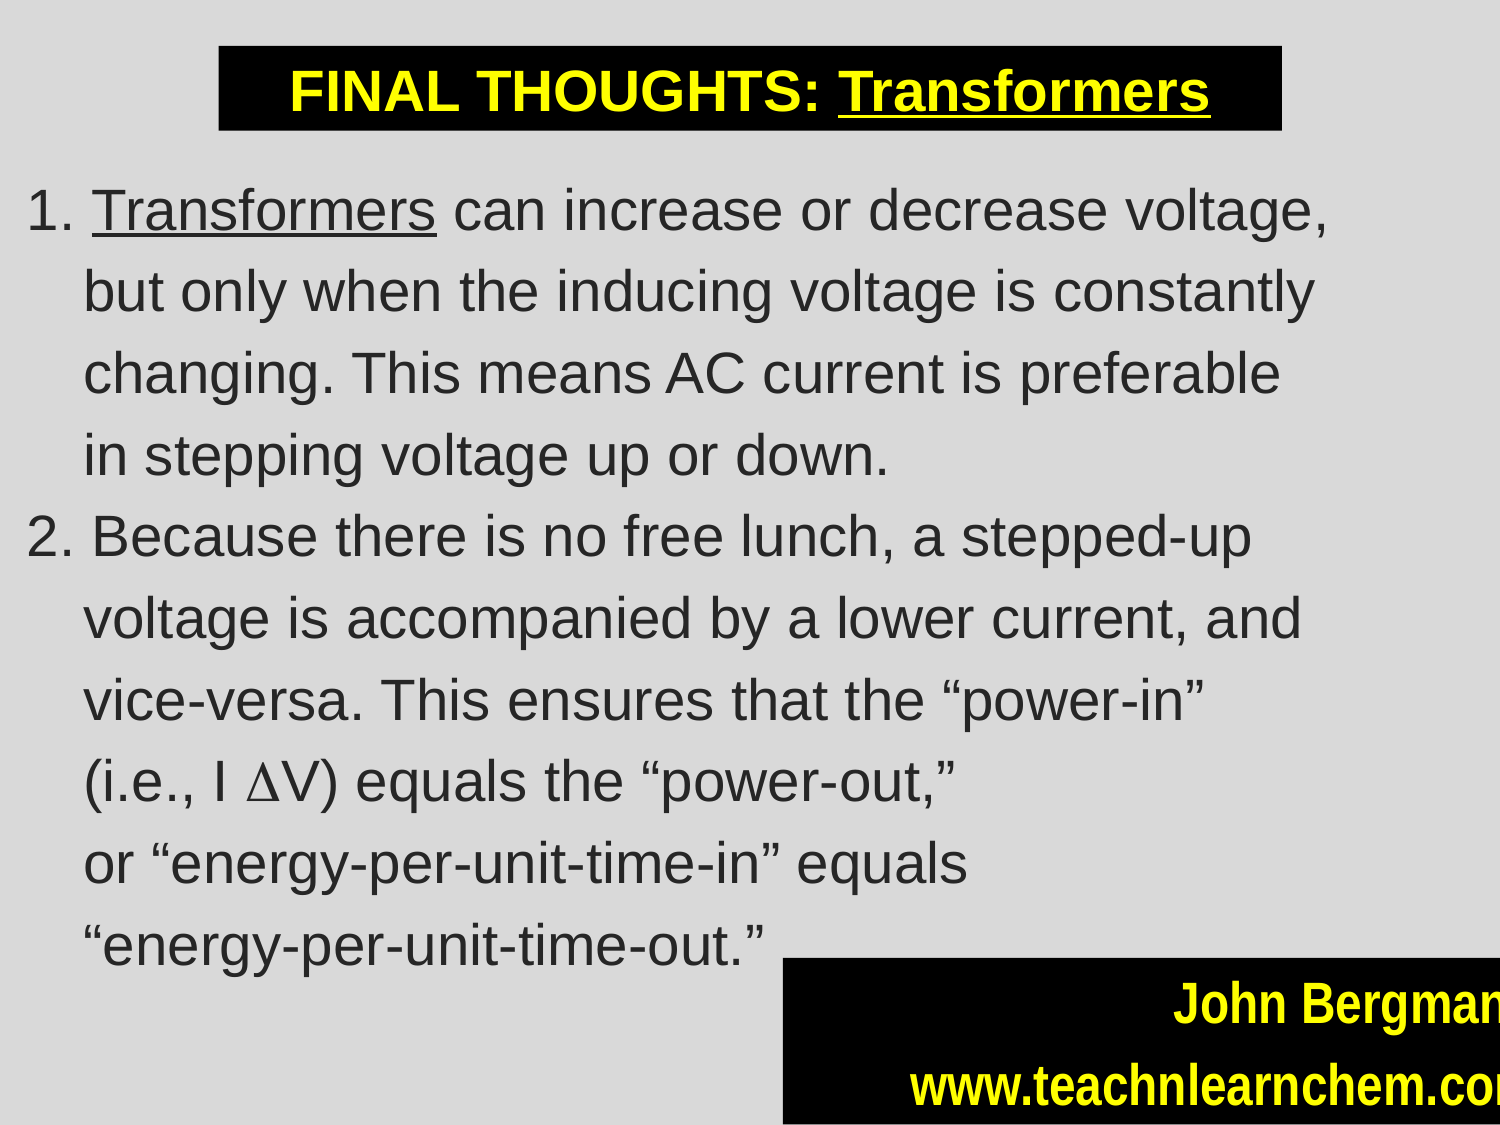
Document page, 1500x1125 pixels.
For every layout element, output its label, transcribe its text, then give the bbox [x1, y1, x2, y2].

text_box FINAL THOUGHTS: Transformers [218, 45, 1282, 131]
text_box 1. Transformers can increase or decrease voltage, but only when the inducing voltage is constantly changing. This means AC current is preferable in stepping voltage up or down. 2. Because there is no free lunch, a stepped-up voltage is accompanied by a lower current, and vice-versa. This ensures that the “power-in” (i.e., I DV) equals the “power-out,” or “energy-per-unit-time-in” equals “energy-per-unit-time-out.” [12, 164, 1475, 985]
text_box John Bergmann www.teachnlearnchem.com [782, 957, 1500, 1125]
